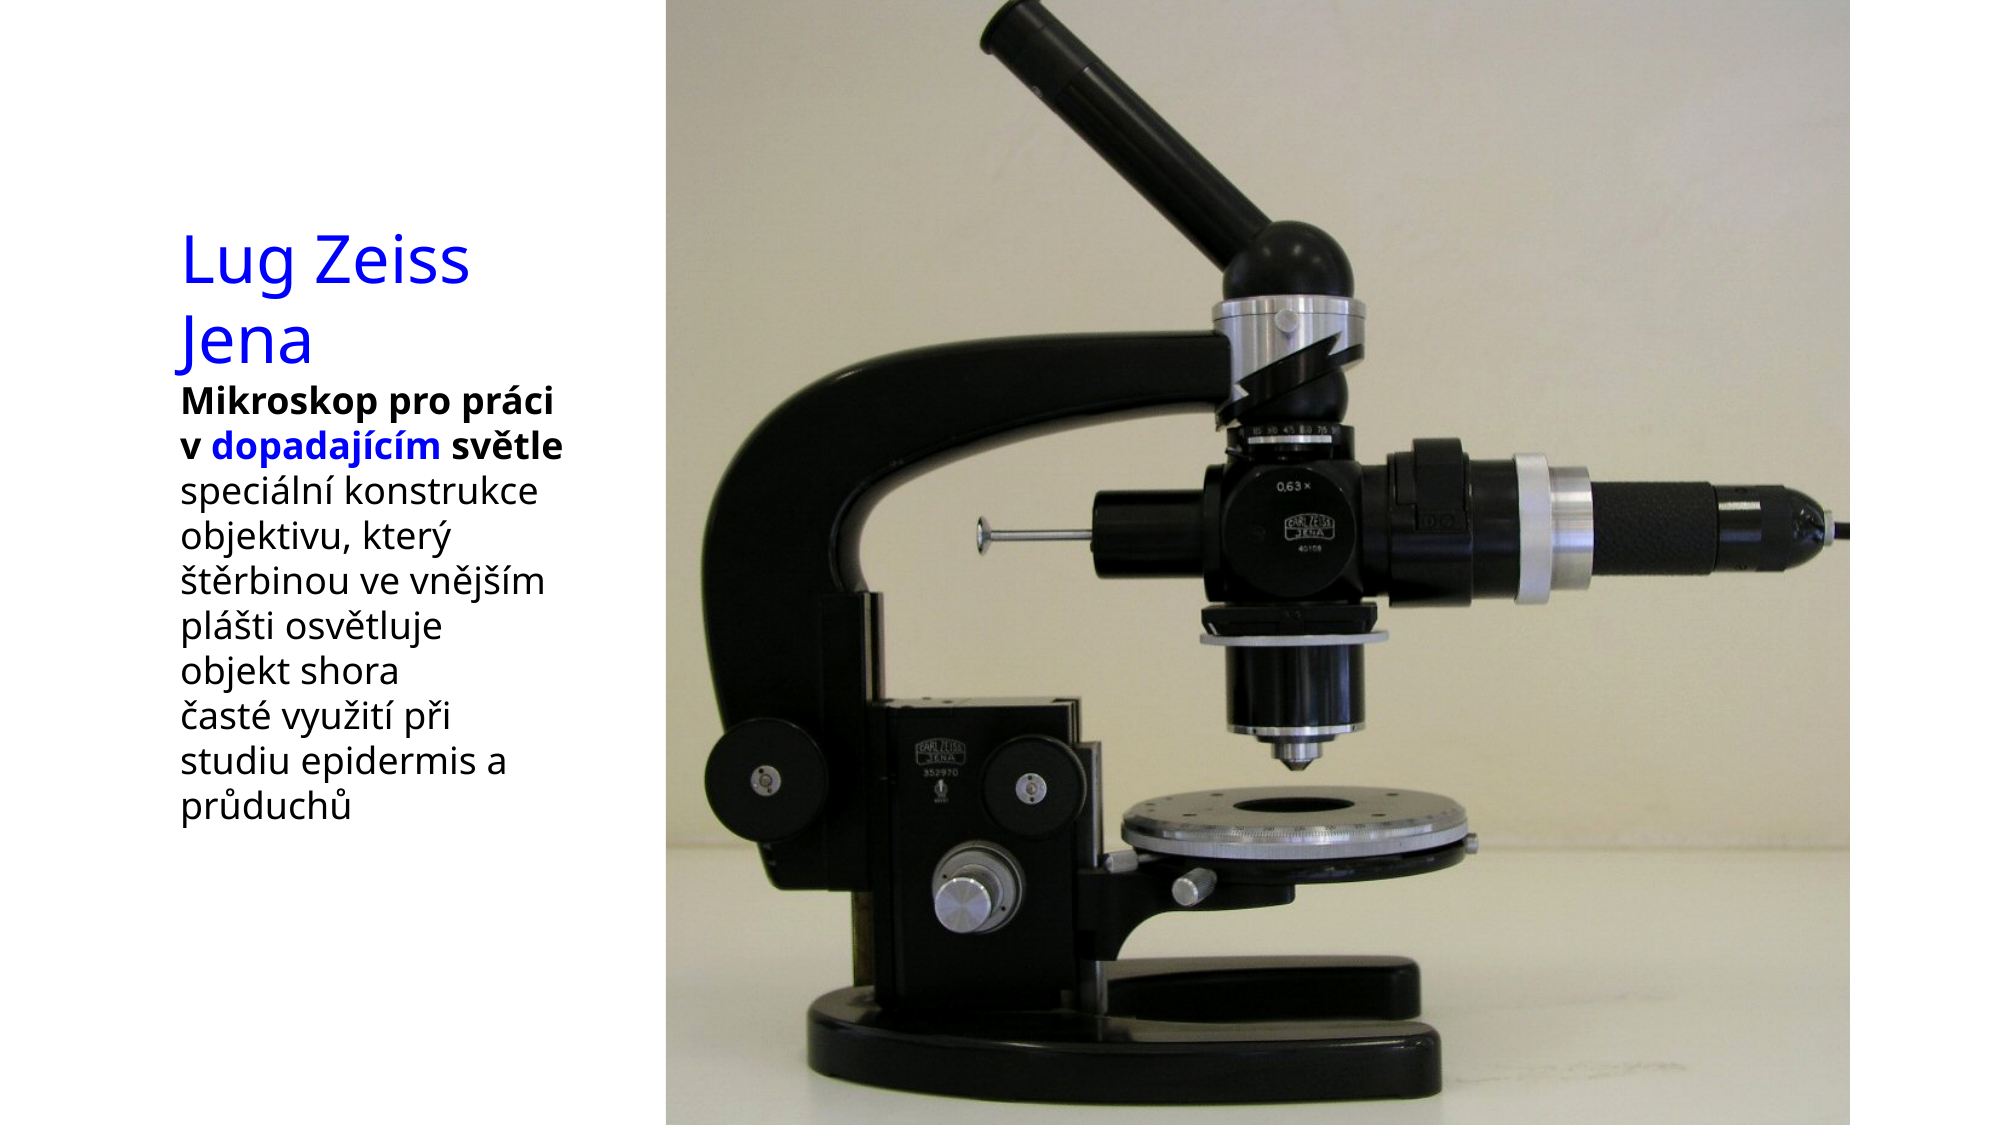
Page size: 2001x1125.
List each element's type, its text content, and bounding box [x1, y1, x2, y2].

picture [665, 0, 1850, 1125]
text_box Lug Zeiss Jena Mikroskop pro práci v dopadajícím světle speciální konstrukce objektivu, který štěrbinou ve vnějším plášti osvětluje objekt shora časté využití při studiu epidermis a průduchů [165, 209, 665, 835]
